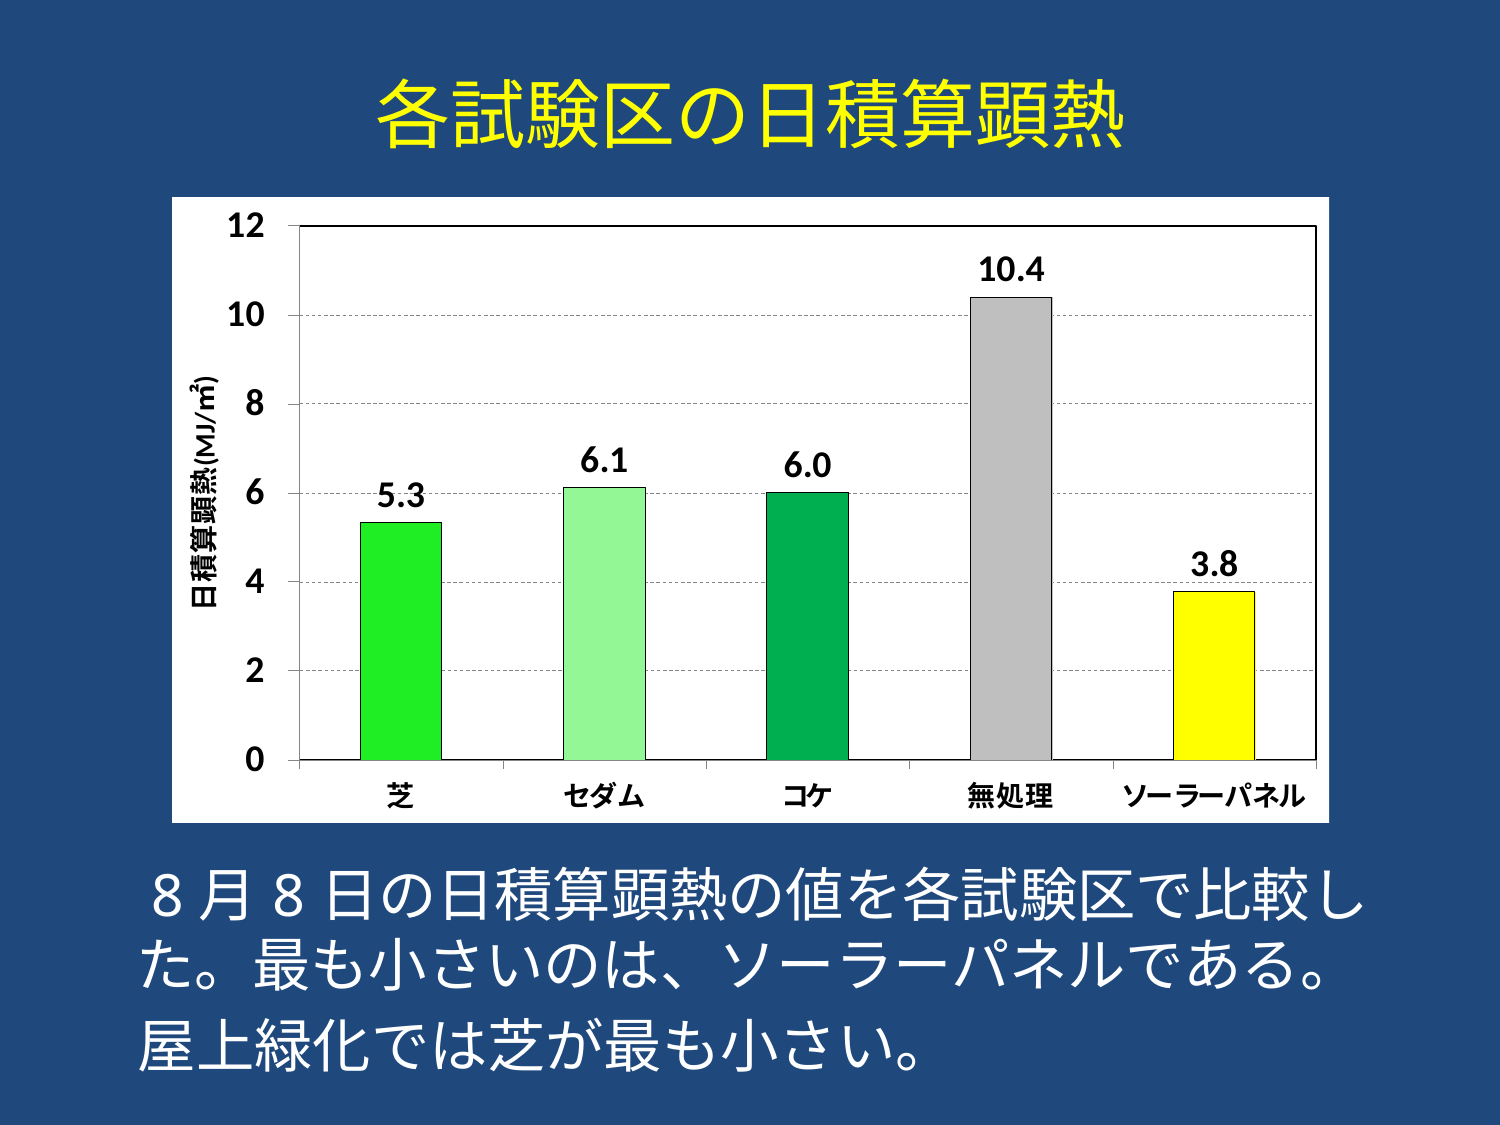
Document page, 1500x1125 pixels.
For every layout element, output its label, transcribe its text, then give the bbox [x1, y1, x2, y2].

title 各試験区の日積算顕熱 [74, 18, 1426, 207]
list 8月8日の日積算顕熱の値を各試験区で比較した。最も小さいのは、ソーラーパネルである。 屋上緑化では芝が最も小さい。 [64, 850, 1460, 1095]
picture [170, 196, 1330, 823]
